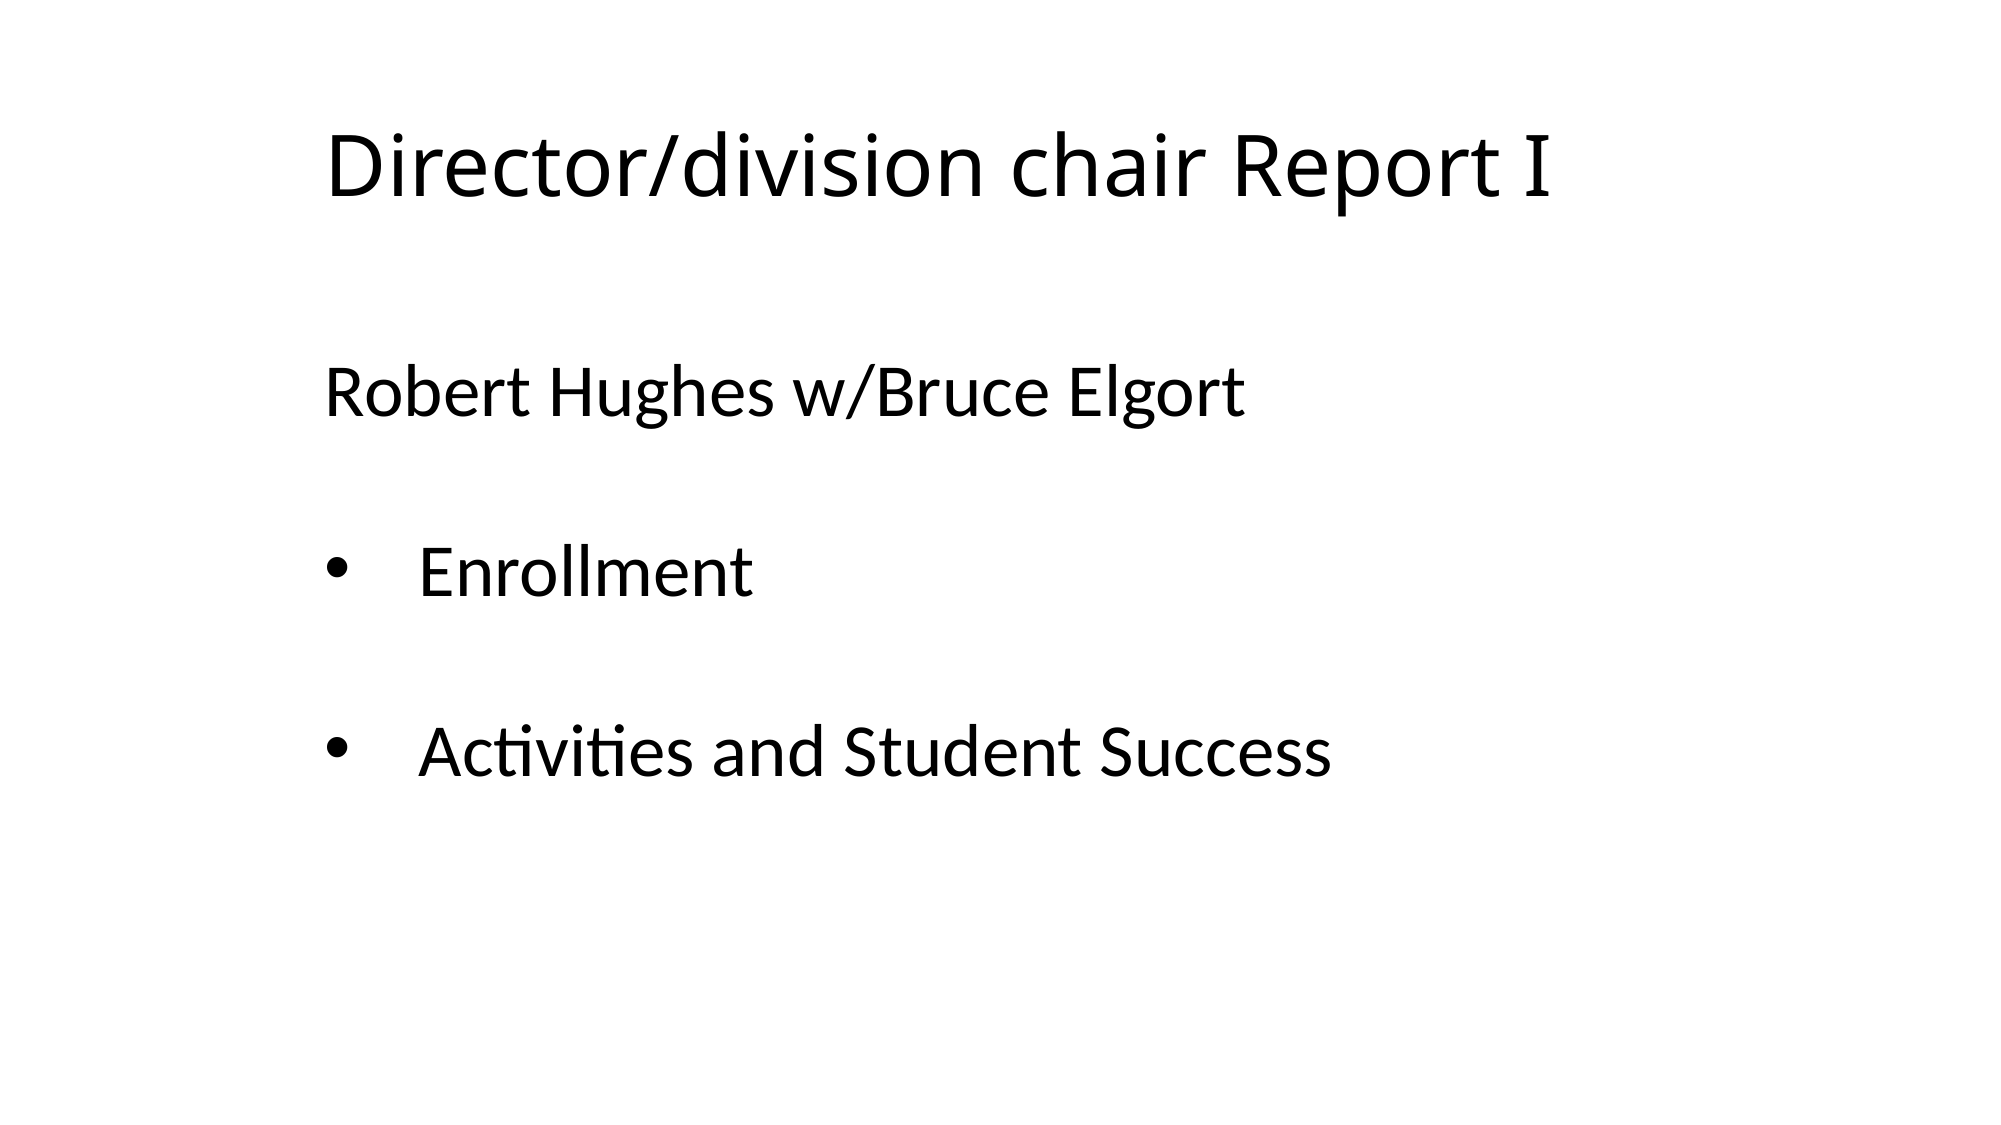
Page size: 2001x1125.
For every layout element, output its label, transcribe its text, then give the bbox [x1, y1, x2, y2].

text_box Robert Hughes w/Bruce Elgort Enrollment Activities and Student Success [310, 263, 1608, 934]
title Director/division chair Report I [309, 75, 1660, 263]
